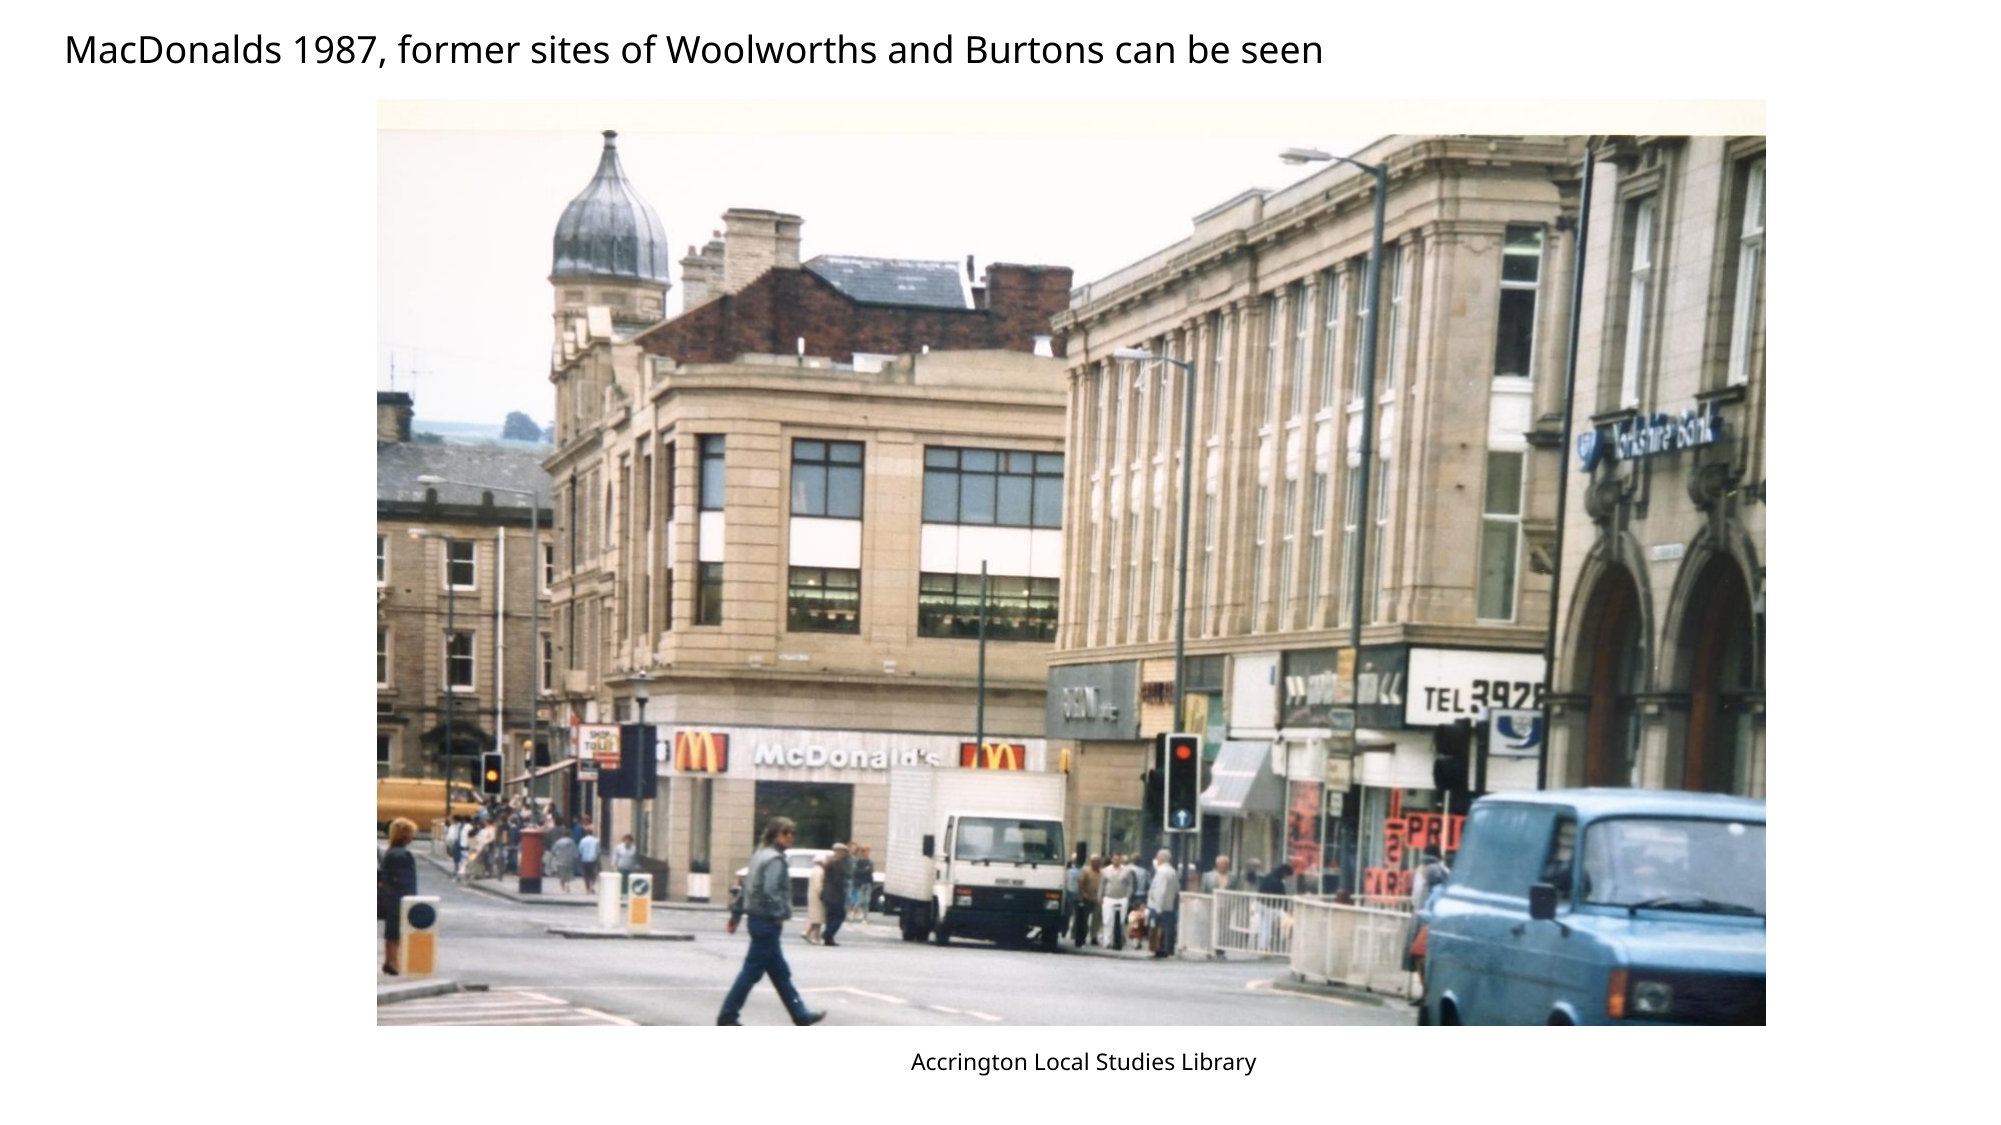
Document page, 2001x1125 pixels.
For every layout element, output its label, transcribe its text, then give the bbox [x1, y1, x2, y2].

picture [377, 99, 1766, 1026]
text_box MacDonalds 1987, former sites of Woolworths and Burtons can be seen [49, 23, 1356, 101]
text_box Accrington Local Studies Library [896, 1026, 1299, 1102]
